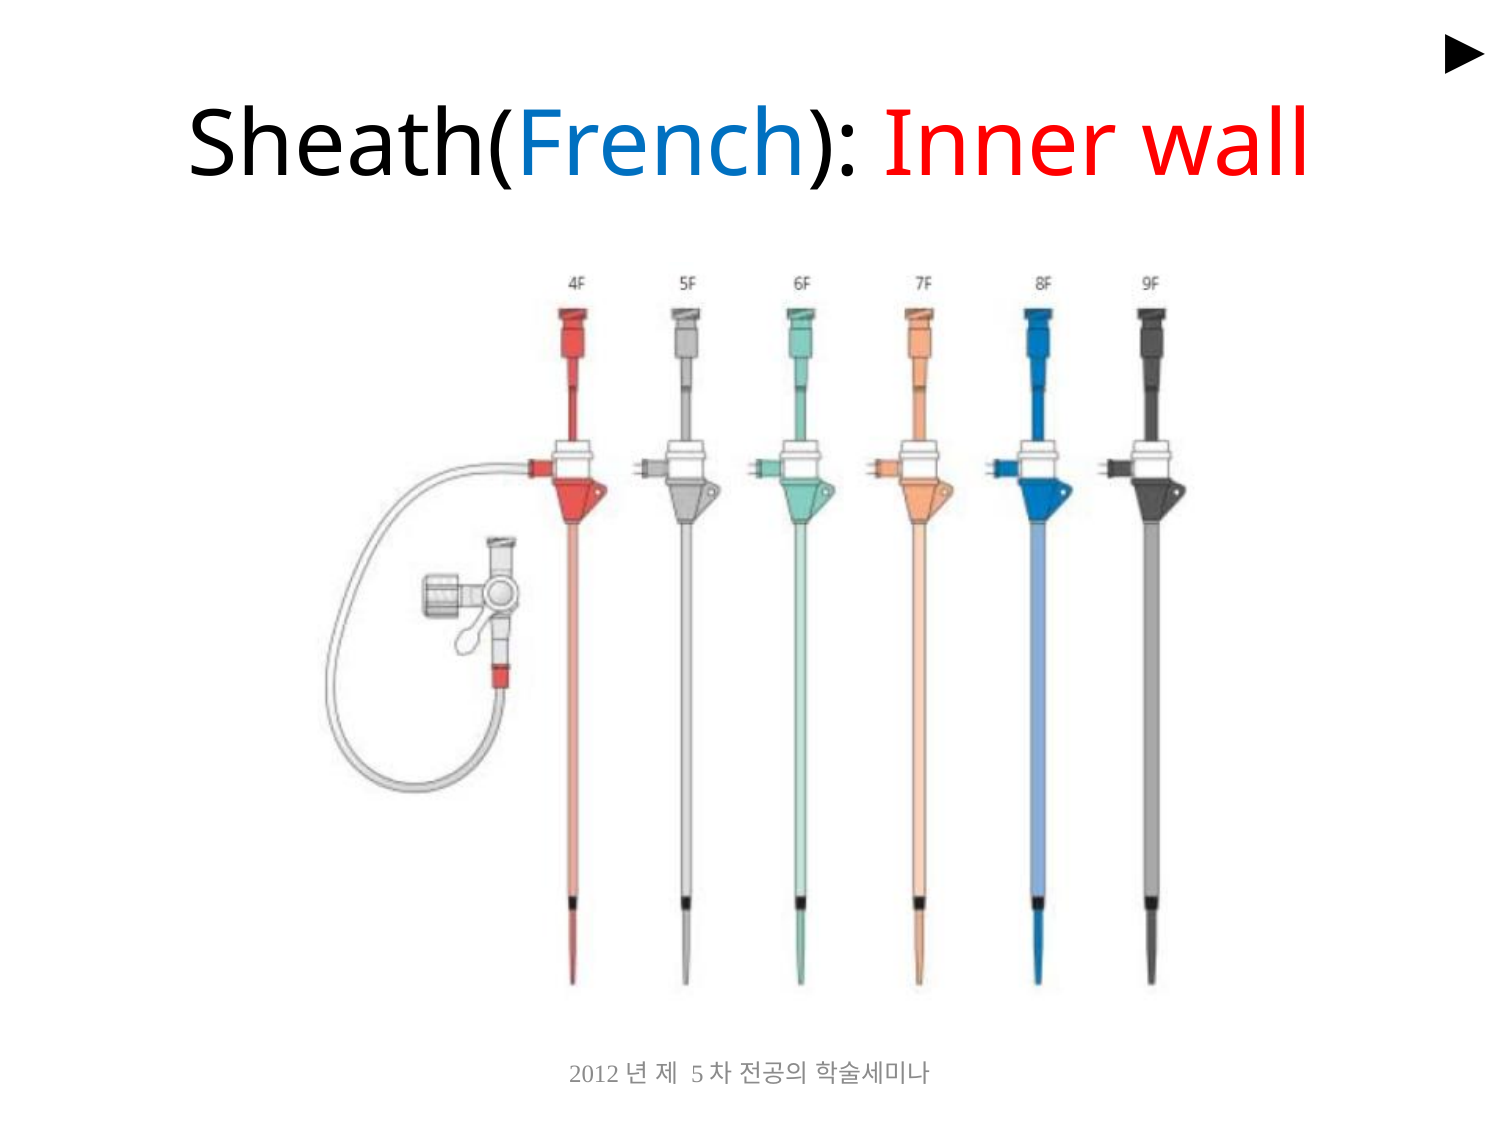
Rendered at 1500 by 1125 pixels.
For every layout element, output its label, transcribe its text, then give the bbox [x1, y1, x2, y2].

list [293, 262, 1207, 1006]
text_box ► [1417, 0, 1500, 95]
footer 2012년 제 5차 전공의 학술세미나 [512, 1042, 988, 1103]
title Sheath(French): Inner wall [75, 45, 1425, 233]
